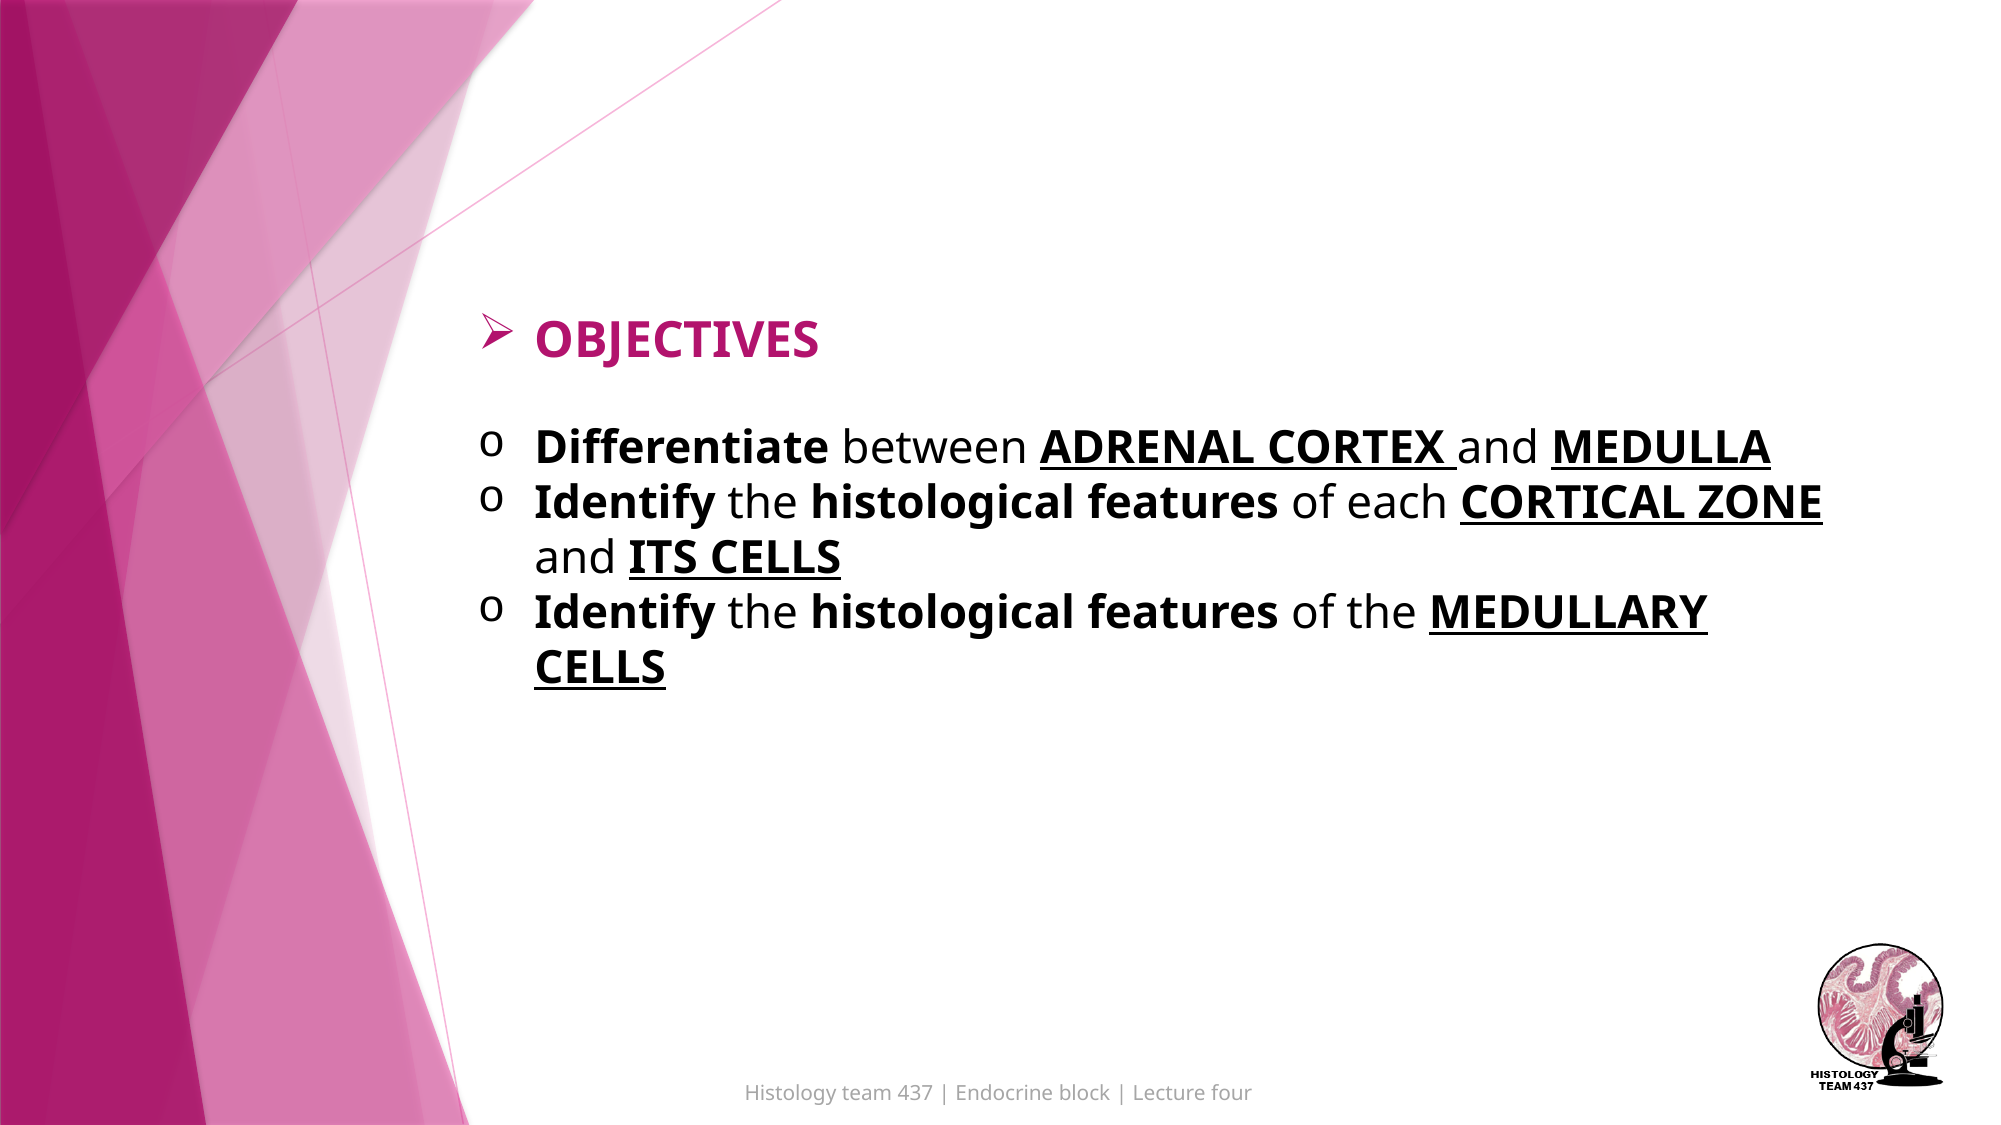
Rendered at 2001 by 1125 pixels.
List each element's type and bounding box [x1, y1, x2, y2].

picture [1800, 943, 1950, 1099]
